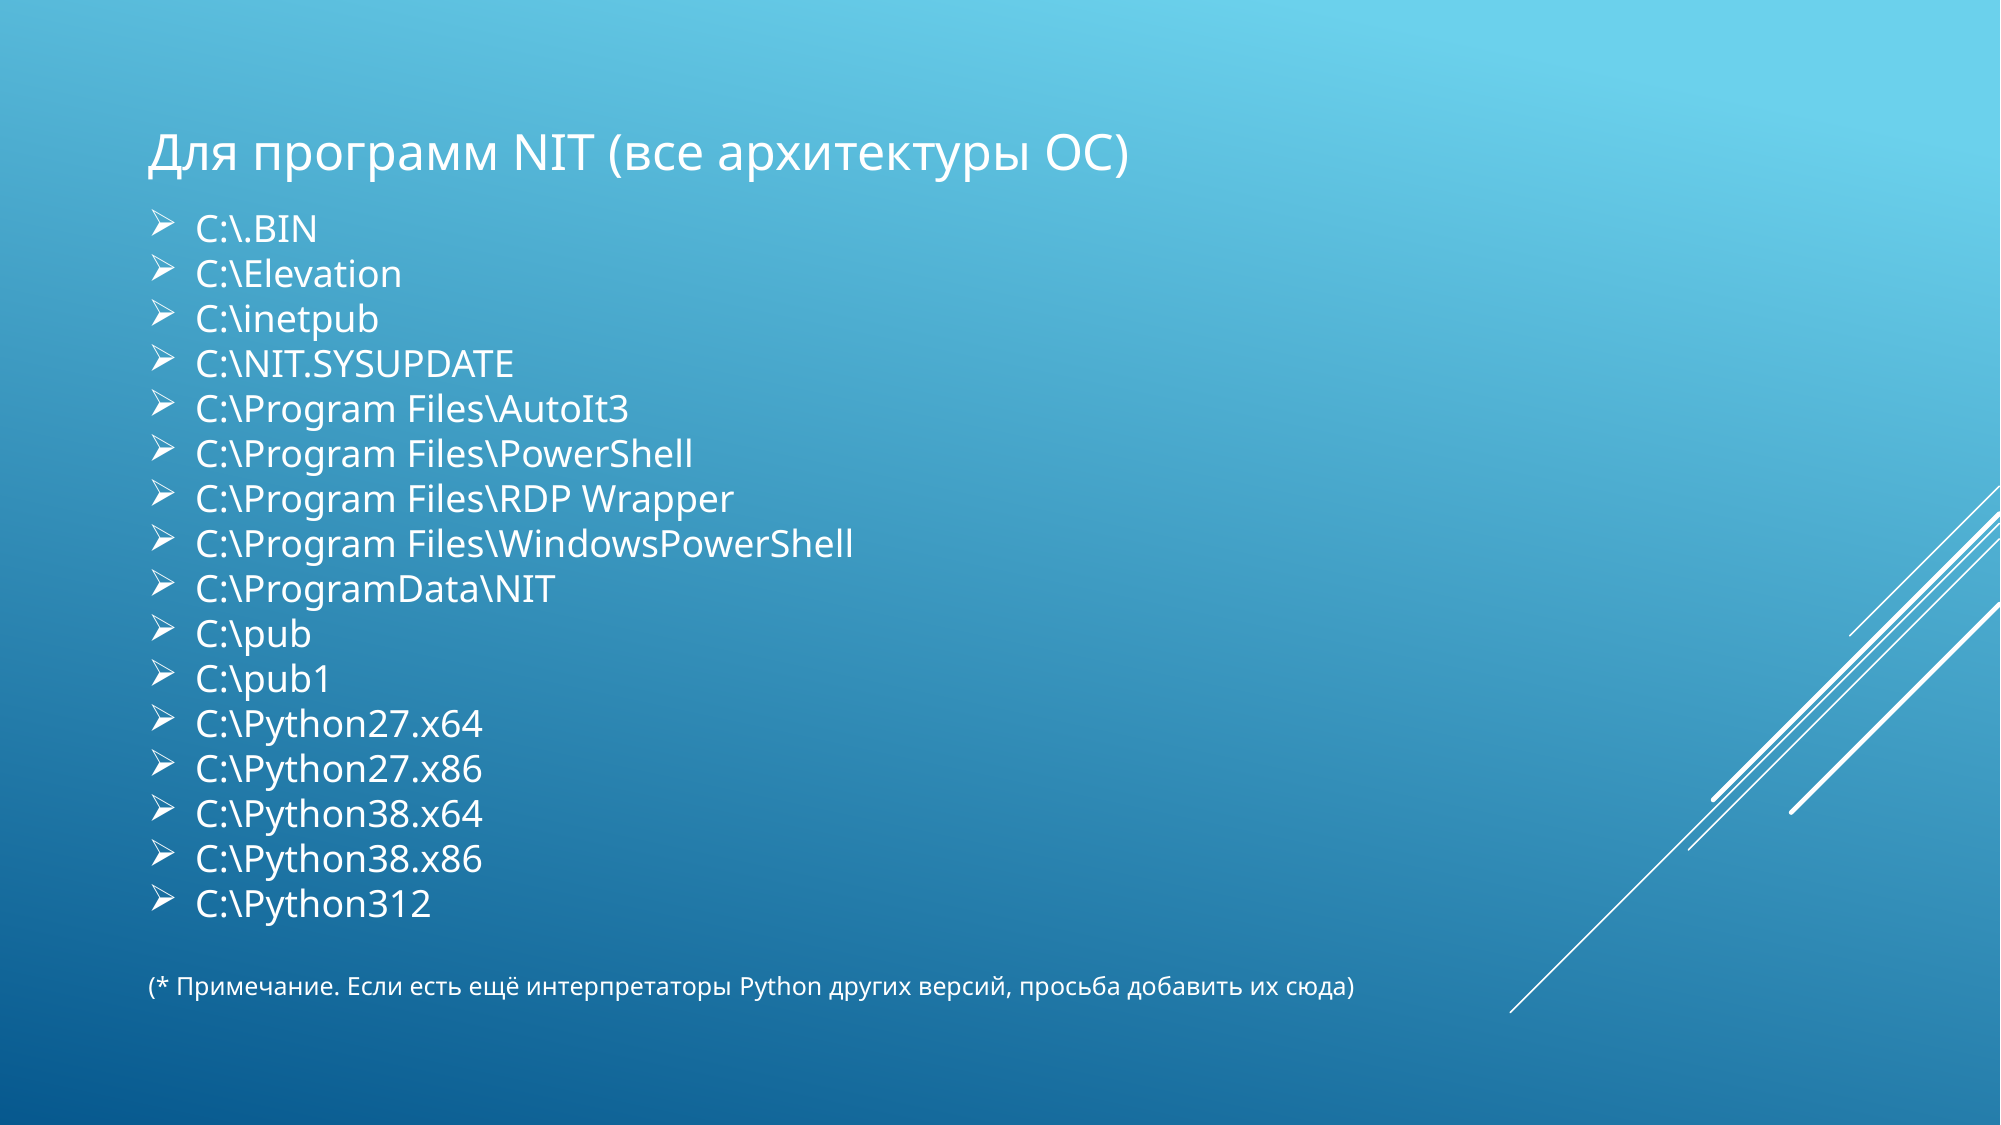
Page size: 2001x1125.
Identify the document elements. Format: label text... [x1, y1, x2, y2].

text_box Для программ NIT (все архитектуры ОС) C:\.BIN C:\Elevation C:\inetpub C:\NIT.SYSUPDATE C:\Program Files\AutoIt3 C:\Program Files\PowerShell C:\Program Files\RDP Wrapper C:\Program Files\WindowsPowerShell C:\ProgramData\NIT C:\pub C:\pub1 C:\Python27.x64 C:\Python27.x86 C:\Python38.x64 C:\Python38.x86 C:\Python312 (* Примечание. Если есть ещё интерпретаторы Python других версий, просьба добавить их сюда) [133, 112, 1371, 1008]
